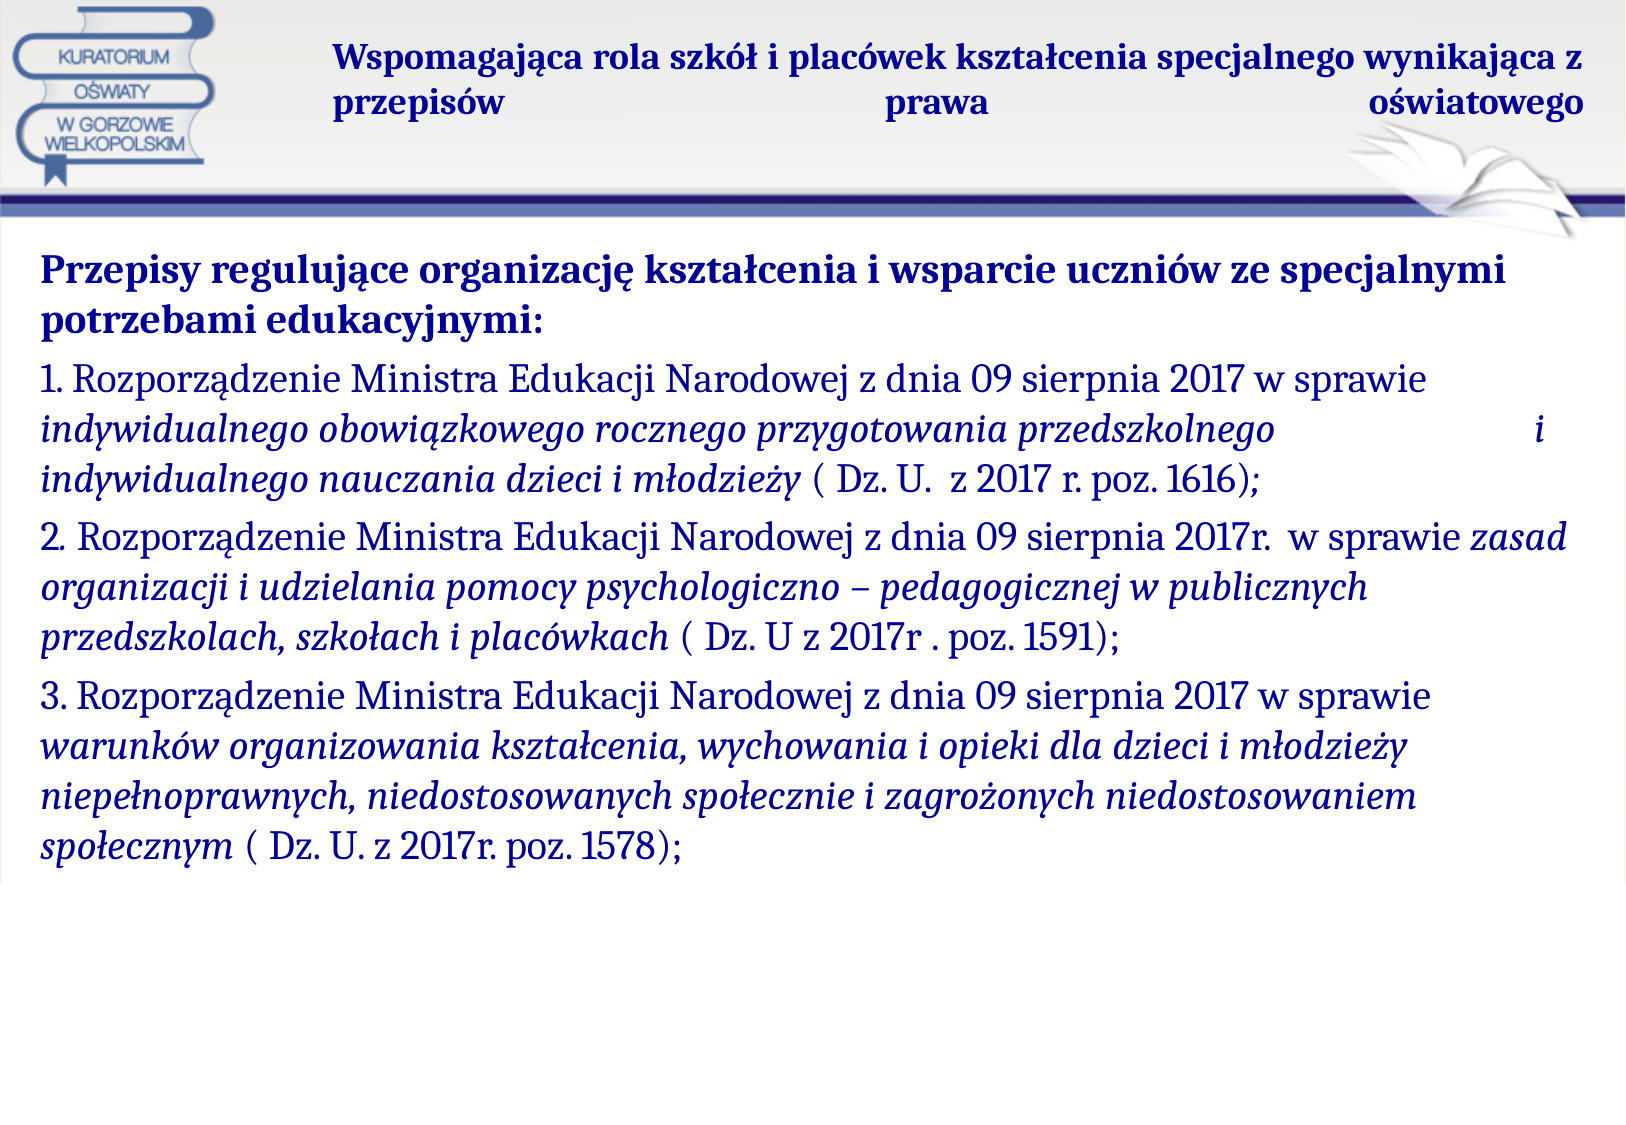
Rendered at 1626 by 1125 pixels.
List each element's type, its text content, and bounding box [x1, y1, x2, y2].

title Wspomagająca rola szkół i placówek kształcenia specjalnego wynikająca z przepisów prawa oświatowego [317, 23, 1600, 176]
picture [0, 0, 1626, 1125]
list Przepisy regulujące organizację kształcenia i wsparcie uczniów ze specjalnymi potrzebami edukacyjnymi: 1. Rozporządzenie Ministra Edukacji Narodowej z dnia 09 sierpnia 2017 w sprawie indywidualnego obowiązkowego rocznego przygotowania przedszkolnego i indywidualnego nauczania dzieci i młodzieży ( Dz. U. z 2017 r. poz. 1616); 2. Rozporządzenie Ministra Edukacji Narodowej z dnia 09 sierpnia 2017r. w sprawie zasad organizacji i udzielania pomocy psychologiczno – pedagogicznej w publicznych przedszkolach, szkołach i placówkach ( Dz. U z 2017r . poz. 1591); 3. Rozporządzenie Ministra Edukacji Narodowej z dnia 09 sierpnia 2017 w sprawie warunków organizowania kształcenia, wychowania i opieki dla dzieci i młodzieży niepełnoprawnych, niedostosowanych społecznie i zagrożonych niedostosowaniem społecznym ( Dz. U. z 2017r. poz. 1578); [25, 234, 1600, 1094]
